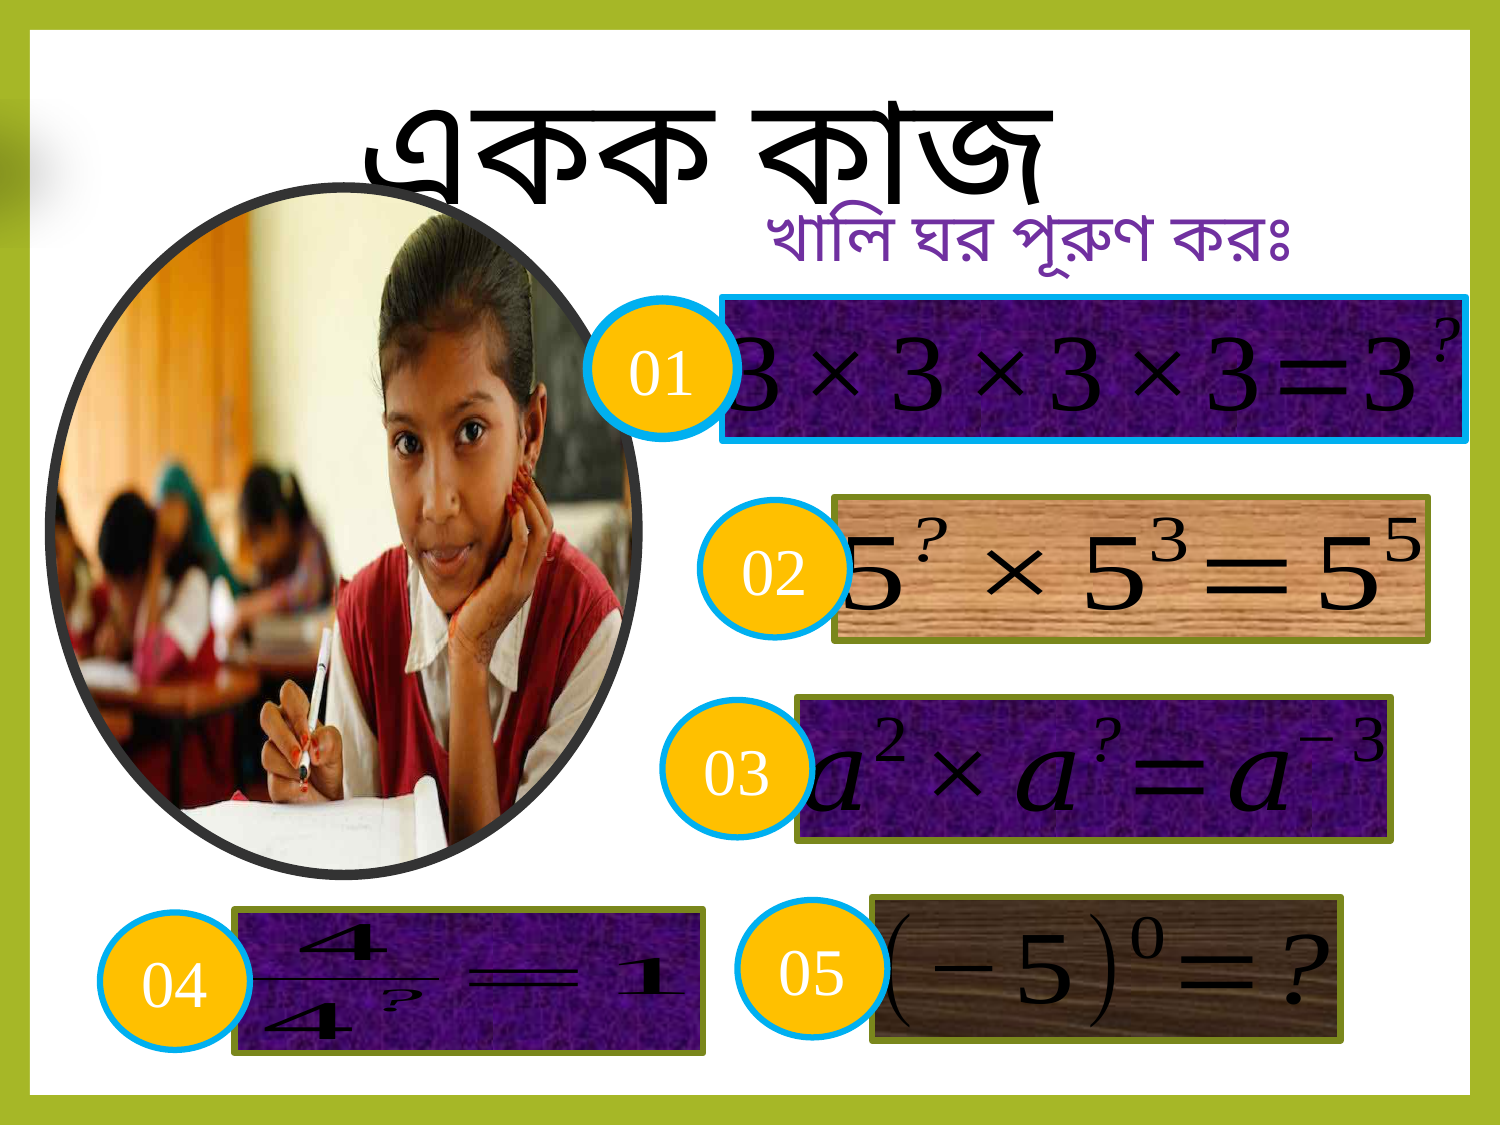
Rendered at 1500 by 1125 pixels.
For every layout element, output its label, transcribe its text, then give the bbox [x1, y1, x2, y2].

text_box 01 [643, 298, 739, 439]
picture [800, 700, 1387, 837]
picture [815, 757, 851, 805]
picture [238, 913, 700, 1050]
picture [736, 342, 767, 407]
picture [49, 187, 638, 876]
picture [838, 500, 1425, 637]
text_box খালি ঘর পূরুণ করঃ [750, 187, 1475, 443]
text_box 03 [660, 698, 814, 839]
picture [593, 310, 638, 428]
picture [850, 571, 888, 606]
text_box 02 [698, 498, 852, 640]
text_box একক কাজ [268, 46, 1182, 242]
picture [726, 301, 1461, 436]
text_box 05 [735, 898, 889, 1039]
text_box 04 [98, 910, 252, 1052]
picture [875, 900, 1337, 1037]
